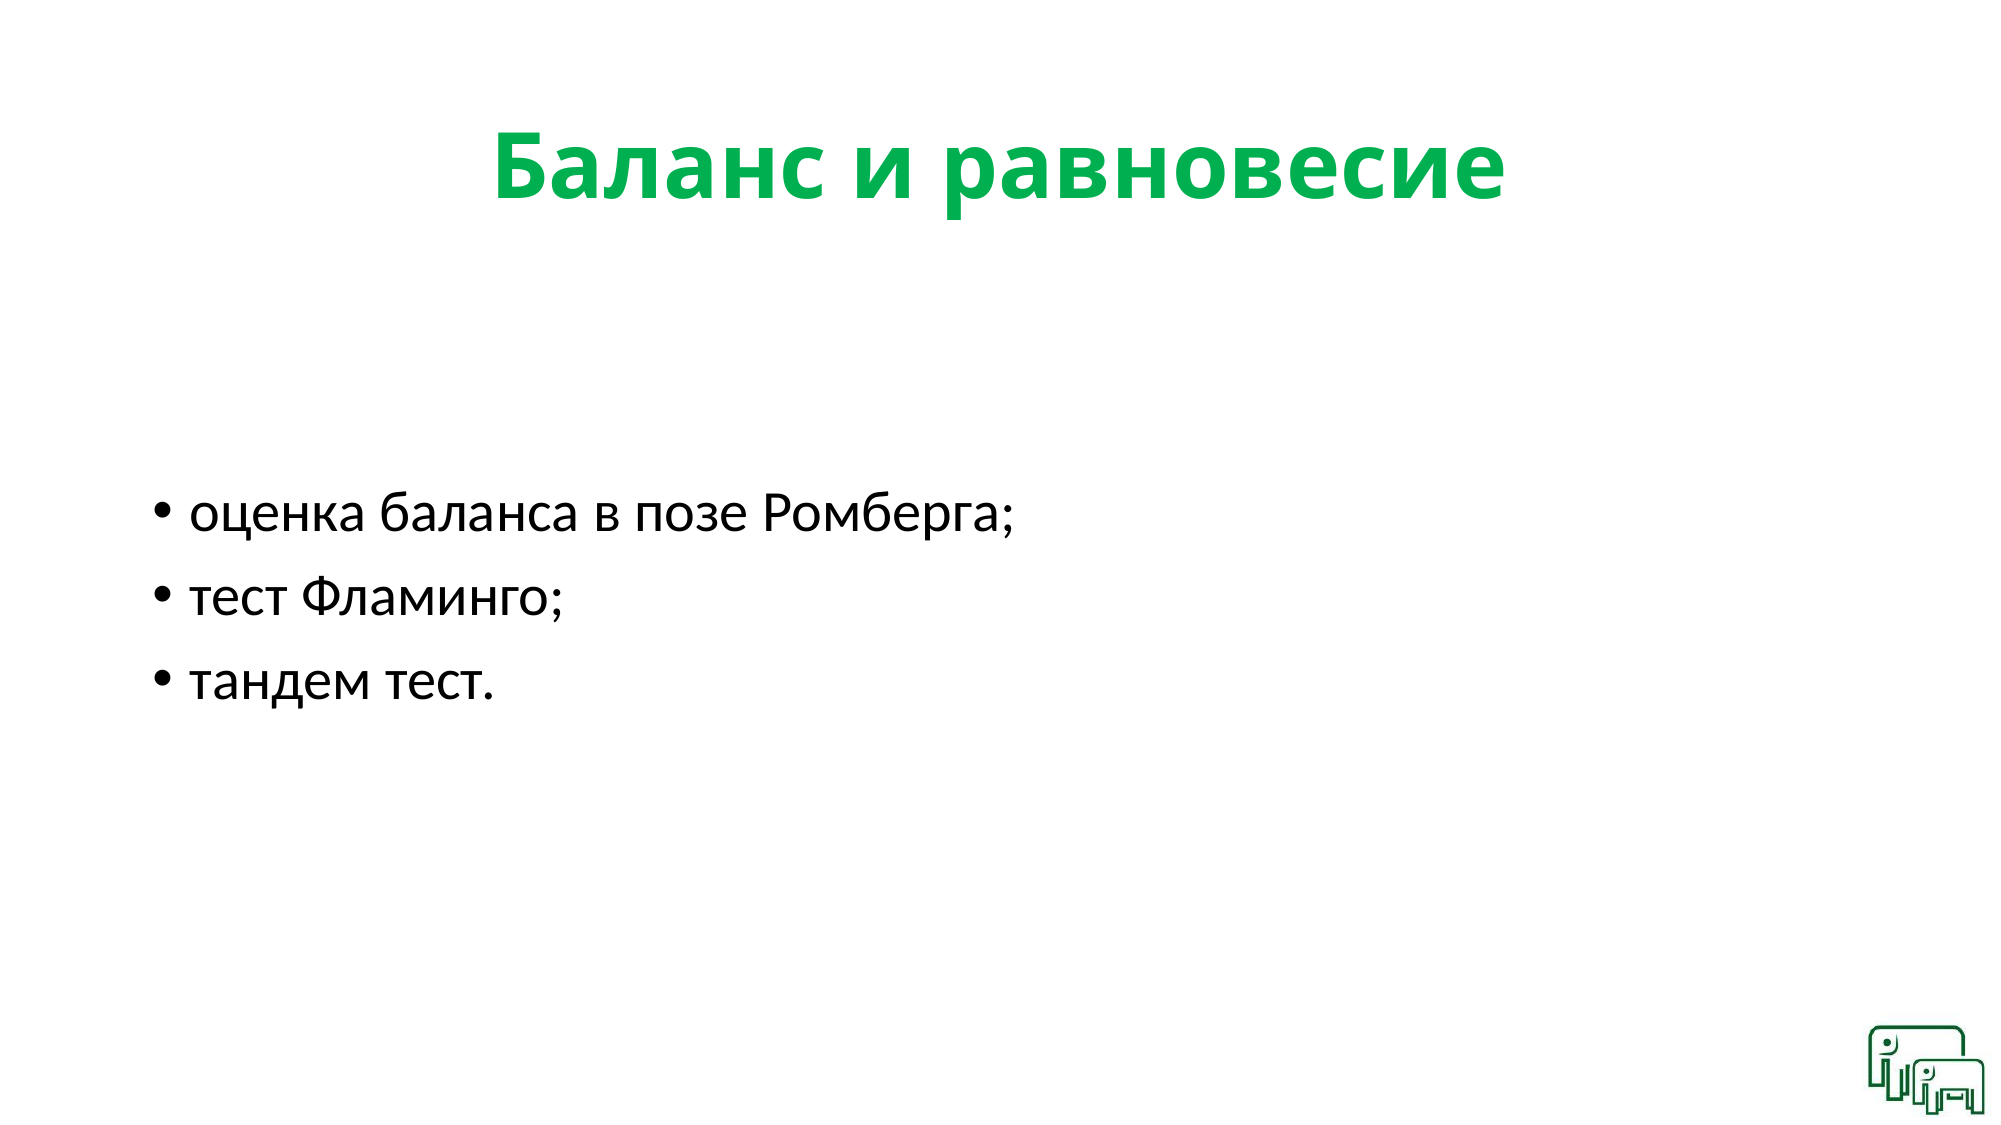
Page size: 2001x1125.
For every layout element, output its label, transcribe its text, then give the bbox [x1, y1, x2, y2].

picture [1862, 1013, 1992, 1119]
list оценка баланса в позе Ромберга; тест Фламинго; тандем тест. [137, 299, 1863, 1014]
title Баланс и равновесие [137, 59, 1863, 278]
